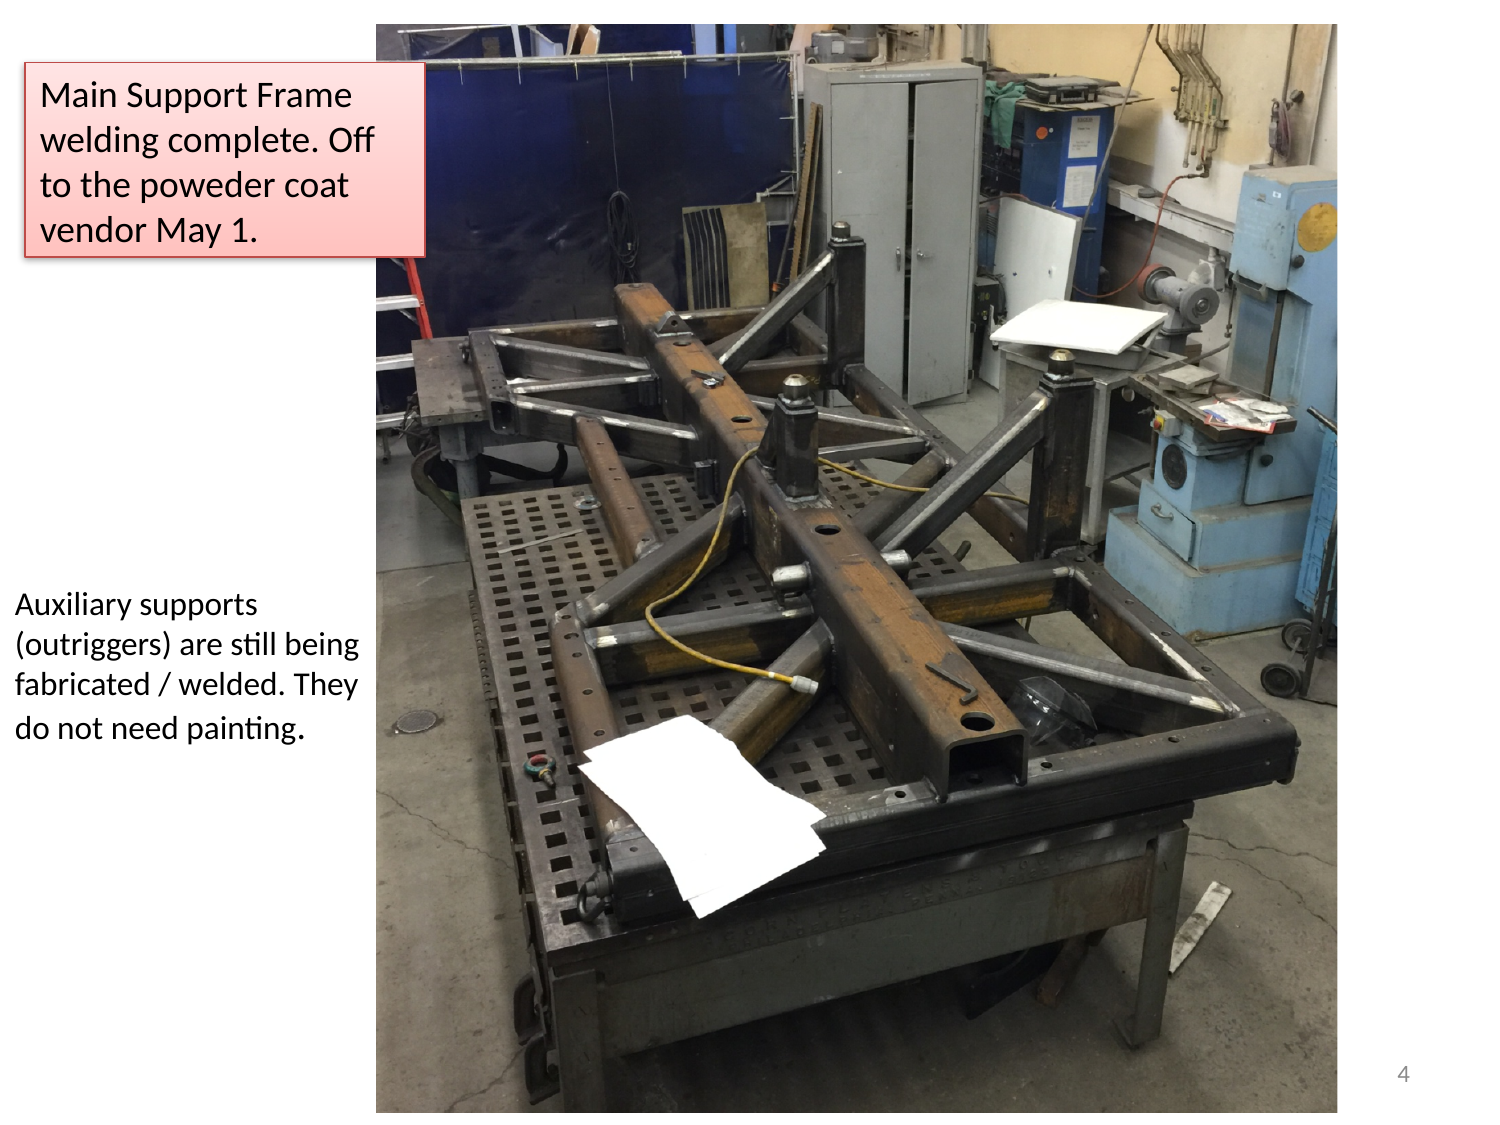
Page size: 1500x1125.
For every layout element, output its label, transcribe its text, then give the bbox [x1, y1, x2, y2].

slide_number 4 [1338, 1042, 1425, 1103]
text_box Auxiliary supports (outriggers) are still being fabricated / welded. They do not need painting. [0, 574, 307, 755]
text_box Main Support Frame welding complete. Off to the poweder coat vendor May 1. [24, 62, 426, 258]
picture [312, 24, 1401, 1113]
